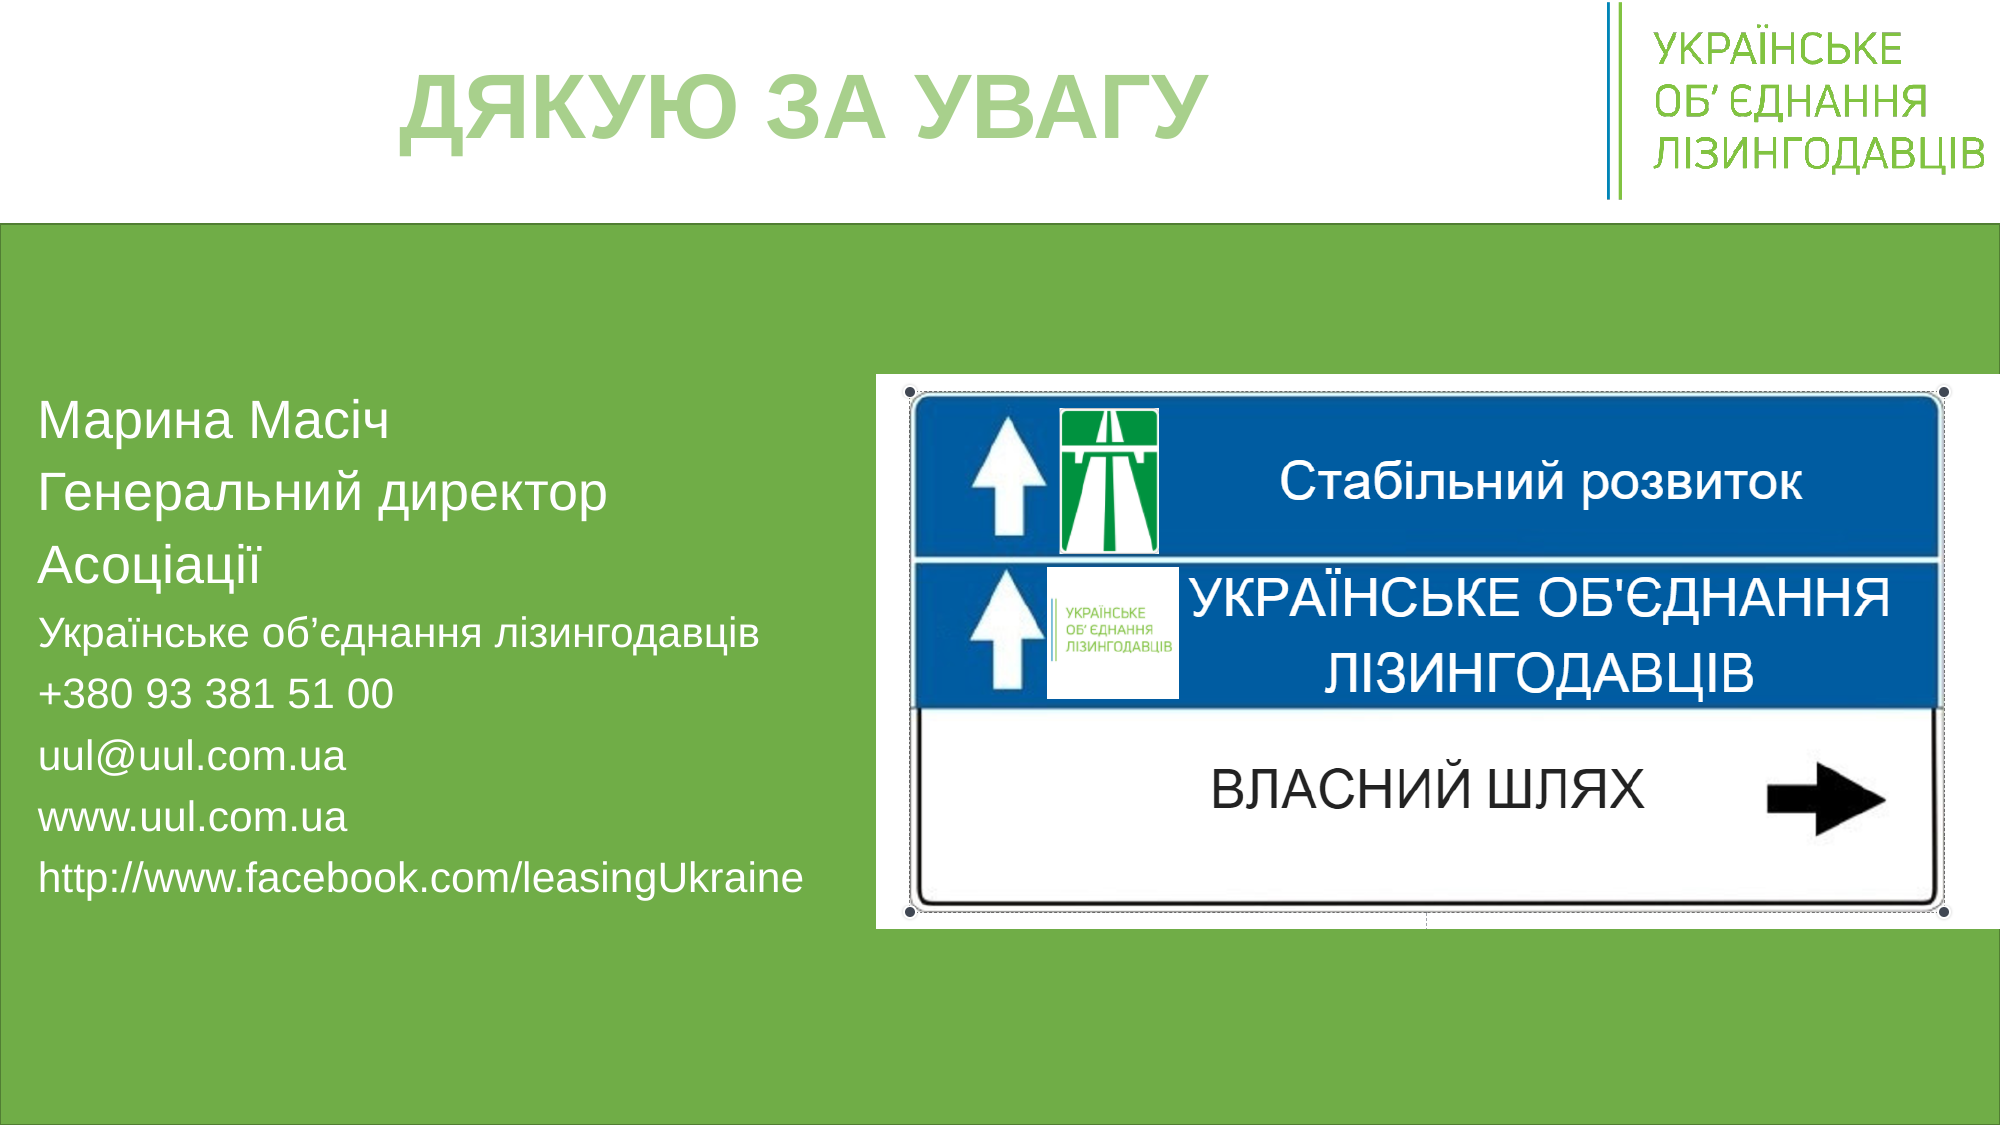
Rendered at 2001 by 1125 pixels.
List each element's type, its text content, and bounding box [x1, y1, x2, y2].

picture [1584, 0, 2000, 215]
picture [876, 374, 2000, 930]
title ДЯКУЮ ЗА УВАГУ [384, 0, 1524, 218]
text_box [0, 224, 2000, 1125]
list Марина Масіч Генеральний директор Асоціації Українське об’єднання лізингодавців +380 93 381 51 00 uul@uul.com.ua www.uul.com.ua http://www.facebook.com/leasingUkraine [22, 389, 854, 915]
